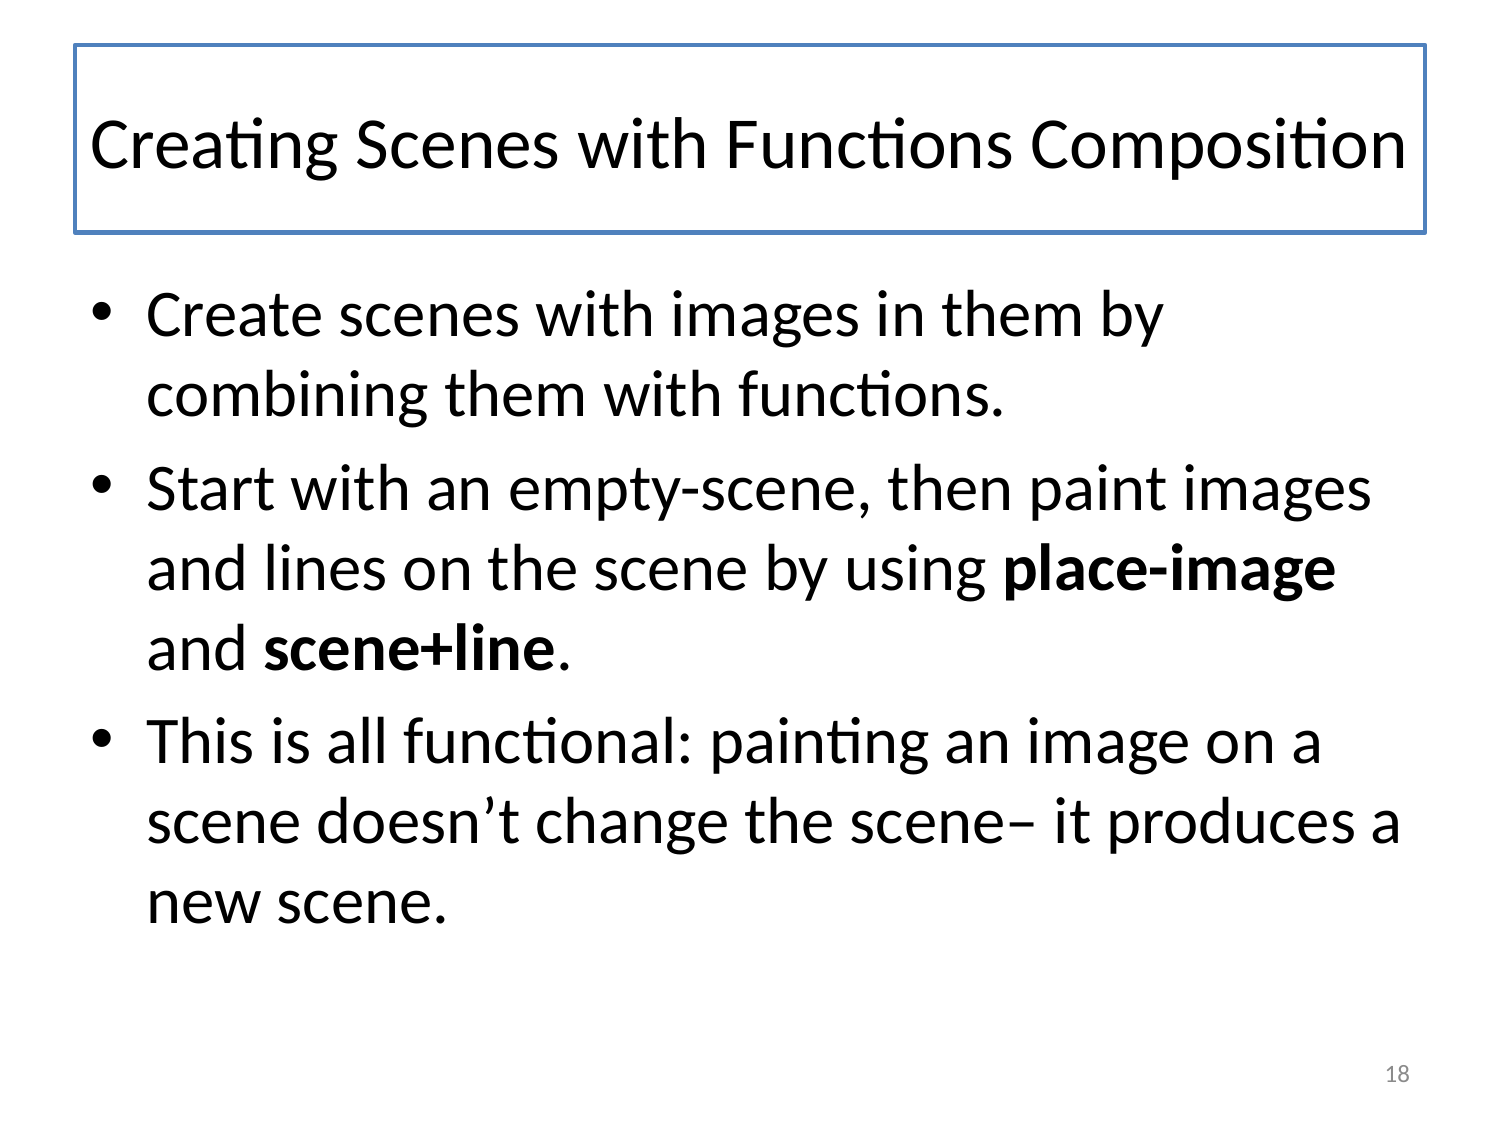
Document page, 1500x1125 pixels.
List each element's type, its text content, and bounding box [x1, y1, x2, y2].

title Creating Scenes with Functions Composition [73, 43, 1427, 235]
slide_number 18 [1074, 1042, 1425, 1103]
list Create scenes with images in them by combining them with functions. Start with an empty-scene, then paint images and lines on the scene by using place-image and scene+line. This is all functional: painting an image on a scene doesn’t change the scene– it produces a new scene. [75, 262, 1425, 1005]
